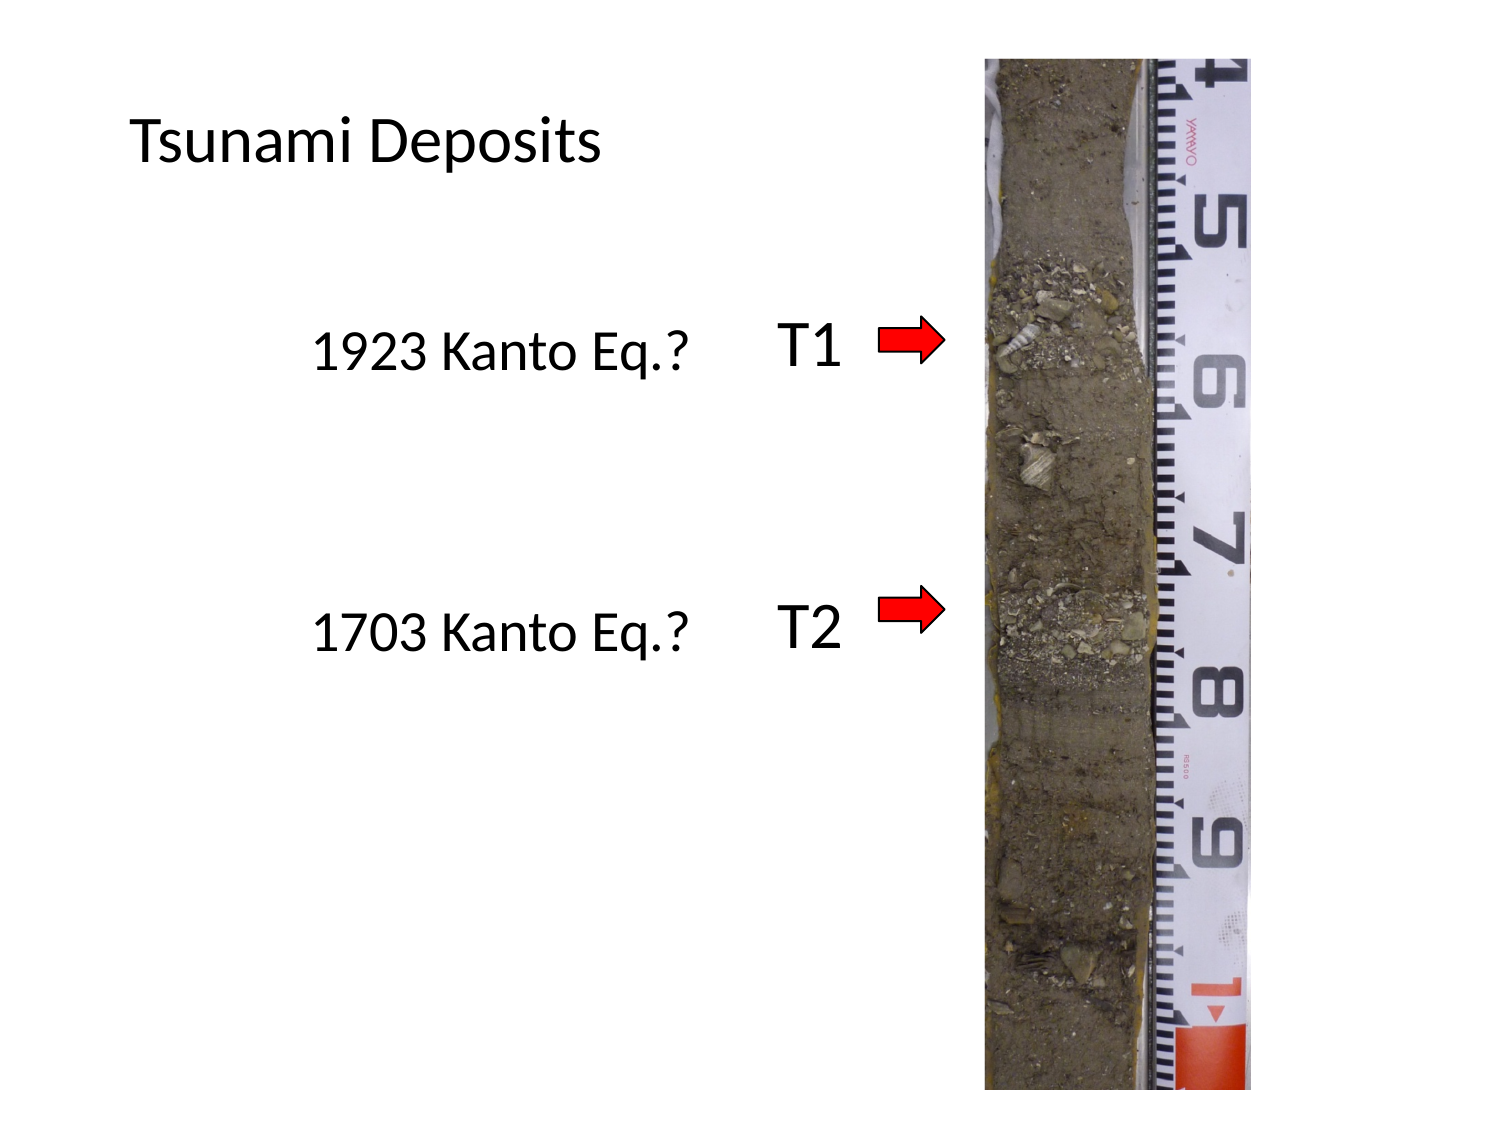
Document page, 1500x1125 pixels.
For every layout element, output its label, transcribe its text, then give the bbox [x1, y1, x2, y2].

text_box 1923 Kanto Eq.? [295, 304, 707, 390]
text_box Tsunami Deposits [46, 23, 686, 249]
picture [601, 60, 1500, 1089]
text_box 1703 Kanto Eq.? [295, 585, 596, 671]
text_box T1 [762, 292, 859, 388]
text_box [876, 314, 947, 366]
